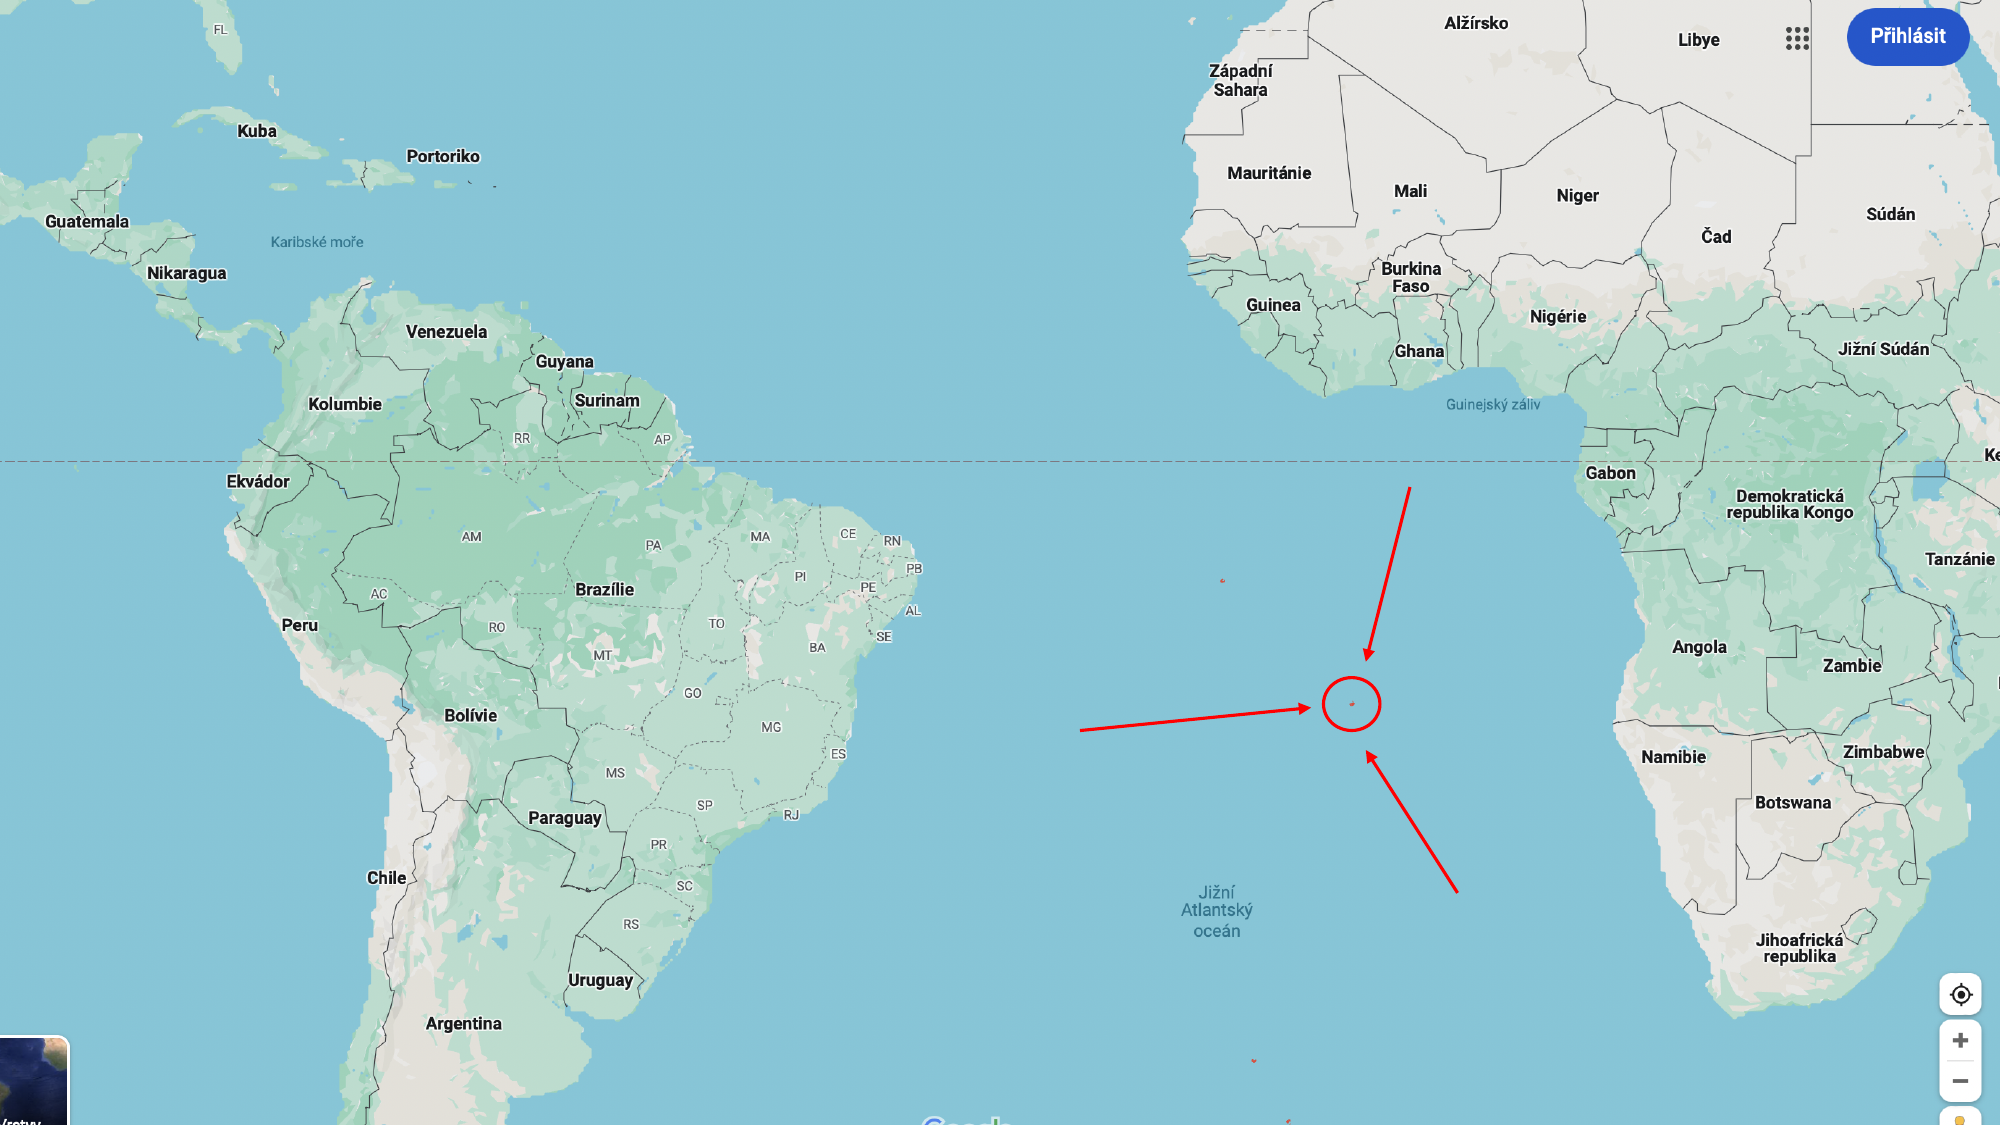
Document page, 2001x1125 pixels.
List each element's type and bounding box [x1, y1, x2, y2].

text_box [1365, 486, 1411, 663]
picture [0, 0, 2000, 1125]
text_box [1079, 707, 1312, 731]
text_box [1365, 749, 1459, 894]
